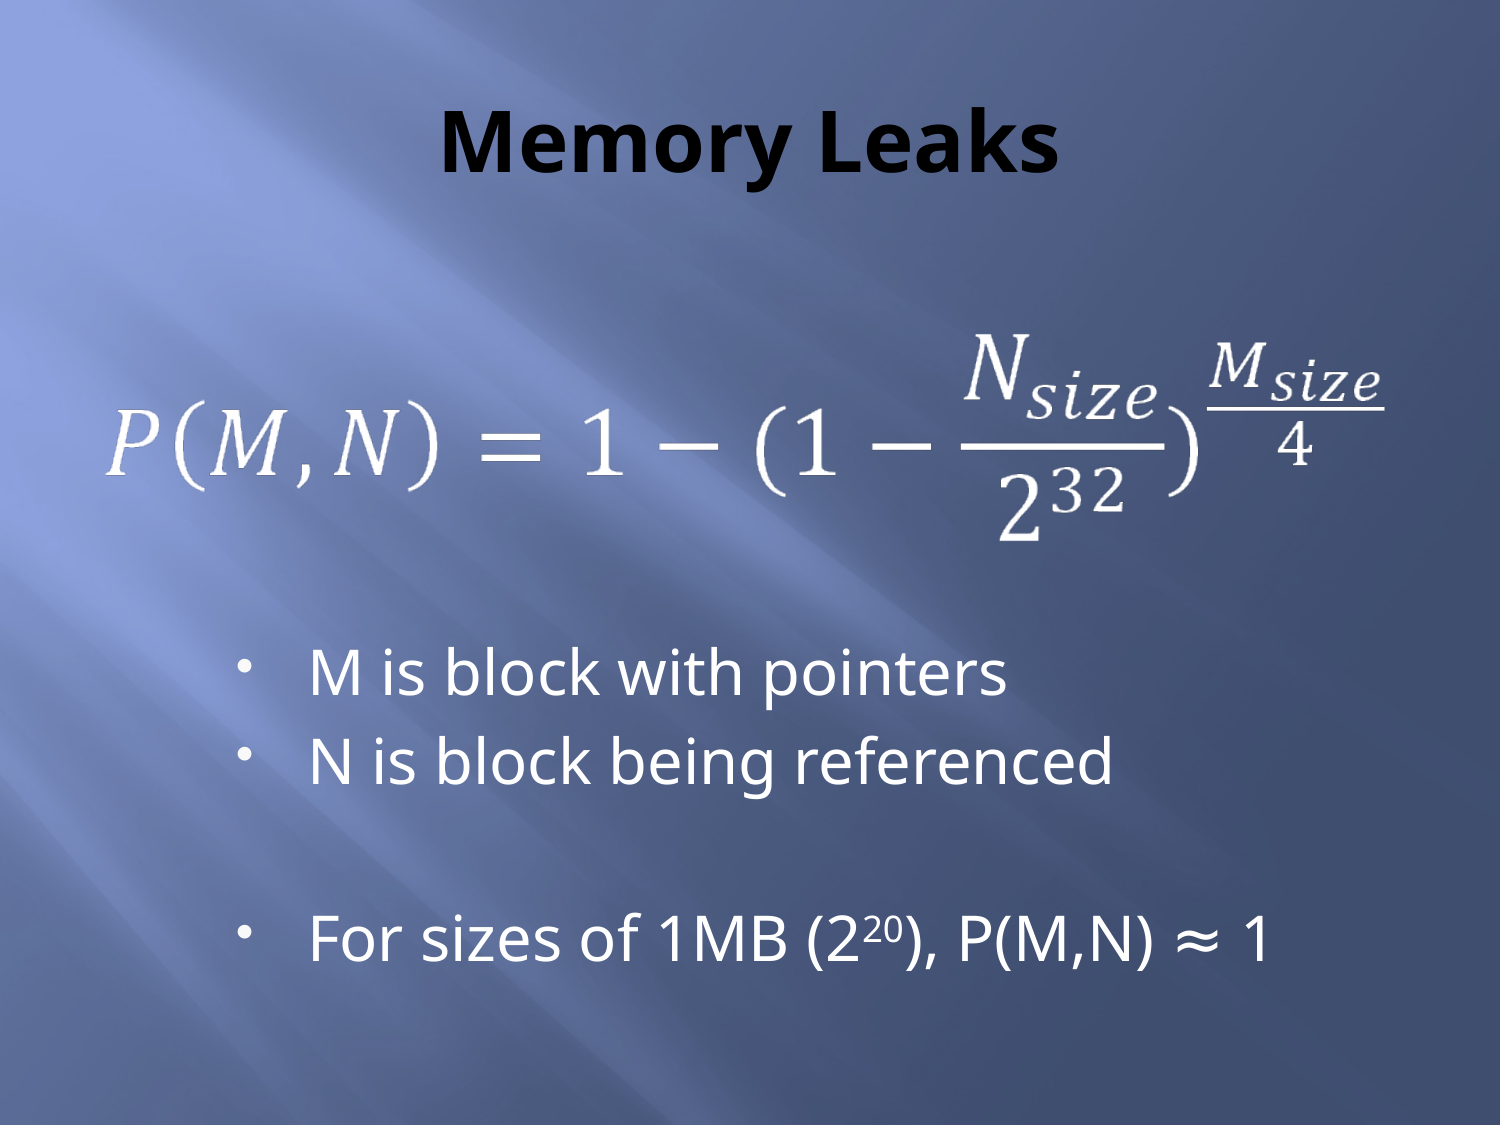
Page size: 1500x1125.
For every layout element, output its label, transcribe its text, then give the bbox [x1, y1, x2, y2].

title Memory Leaks [75, 45, 1425, 233]
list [74, 312, 1426, 569]
text_box M is block with pointers N is block being referenced For sizes of 1MB (220), P(M,N) ≈ 1 [200, 624, 1300, 988]
